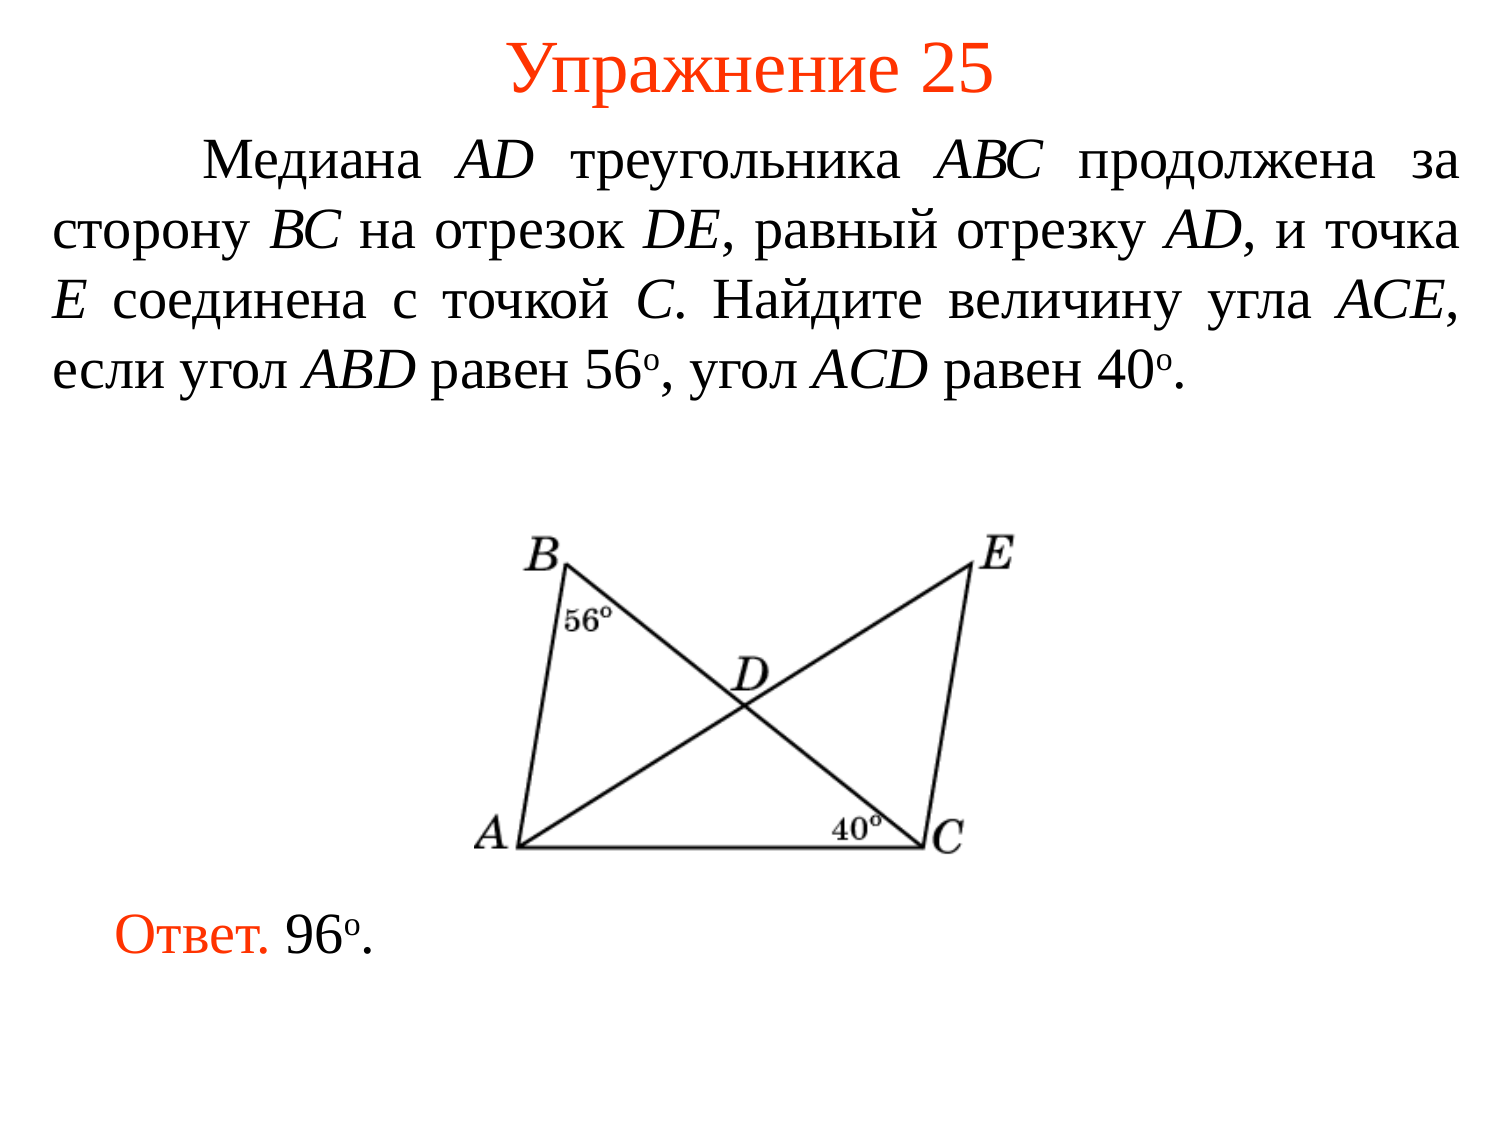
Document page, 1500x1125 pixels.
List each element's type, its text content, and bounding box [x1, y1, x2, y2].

text_box Медиана АD треугольника АВС продолжена за сторону ВС на отрезок DE, равный отрезку AD, и точка Е соединена с точкой С. Найдите величину угла АСЕ, если угол ABD равен 56о, угол ACD равен 40о. [37, 112, 1475, 408]
picture [474, 524, 1017, 868]
text_box Ответ. 96о. [99, 887, 1475, 973]
title Упражнение 25 [112, 24, 1388, 100]
